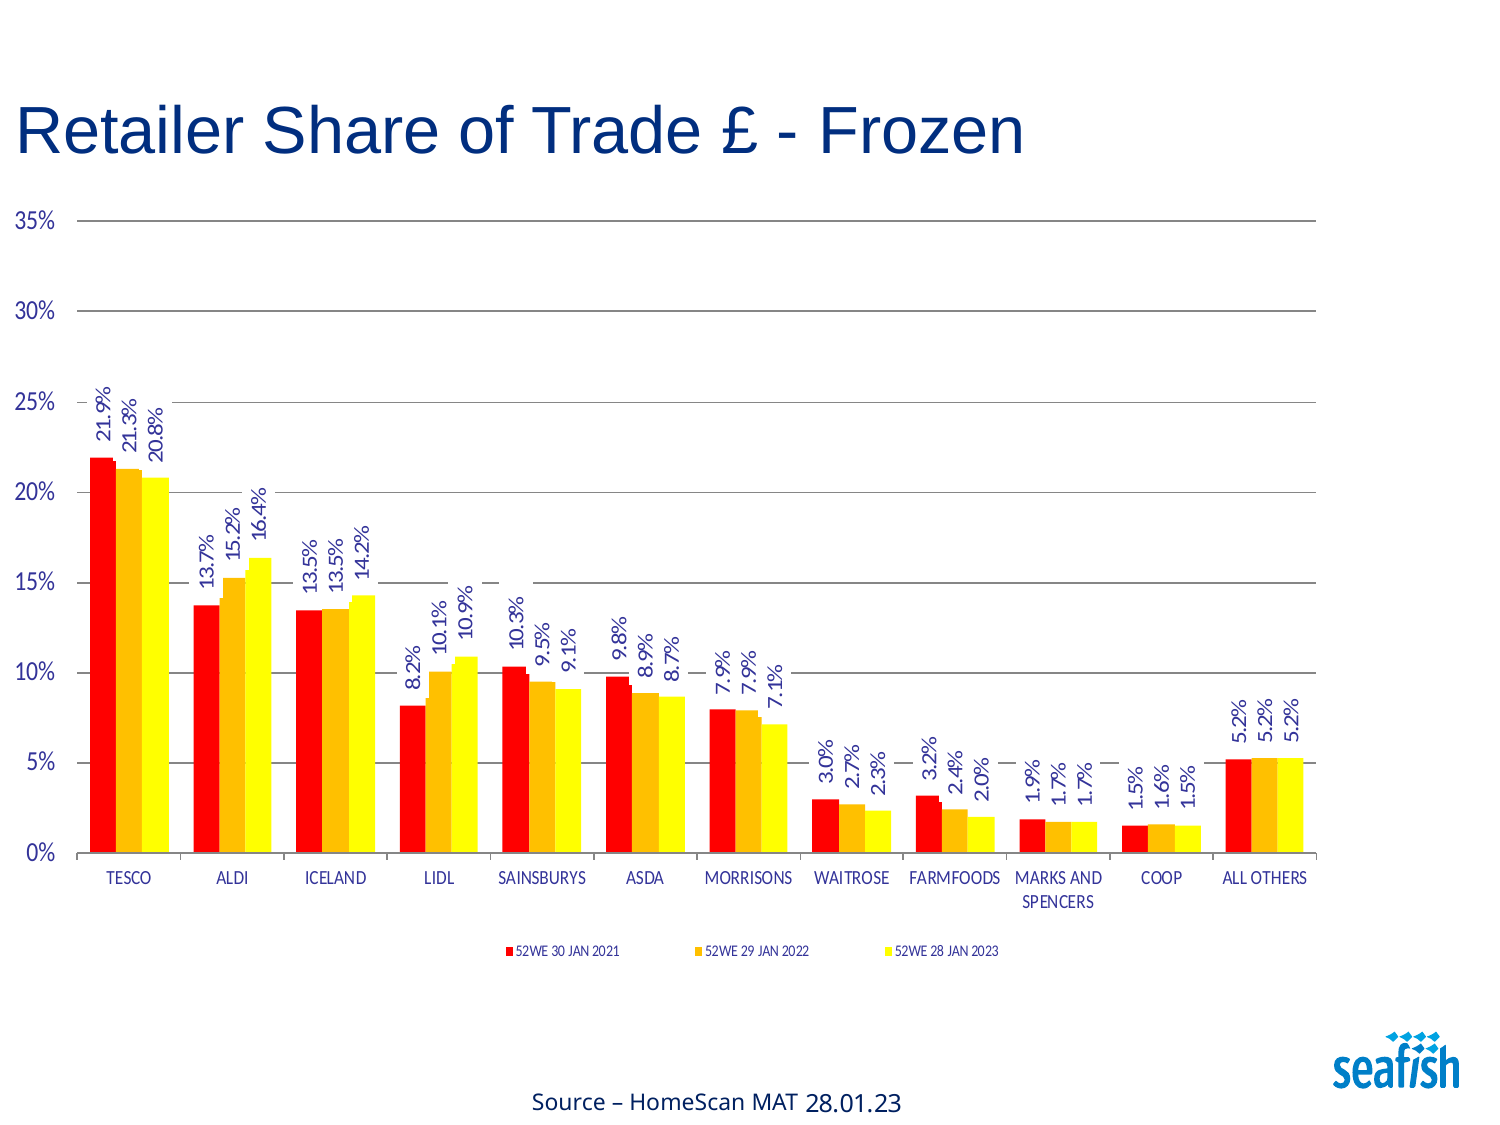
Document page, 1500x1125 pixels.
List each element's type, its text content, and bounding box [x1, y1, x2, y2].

picture [0, 191, 1500, 993]
picture [728, 1081, 979, 1115]
text_box Source – HomeScan MAT [508, 1079, 823, 1123]
text_box Retailer Share of Trade £ - Frozen [0, 78, 1418, 175]
